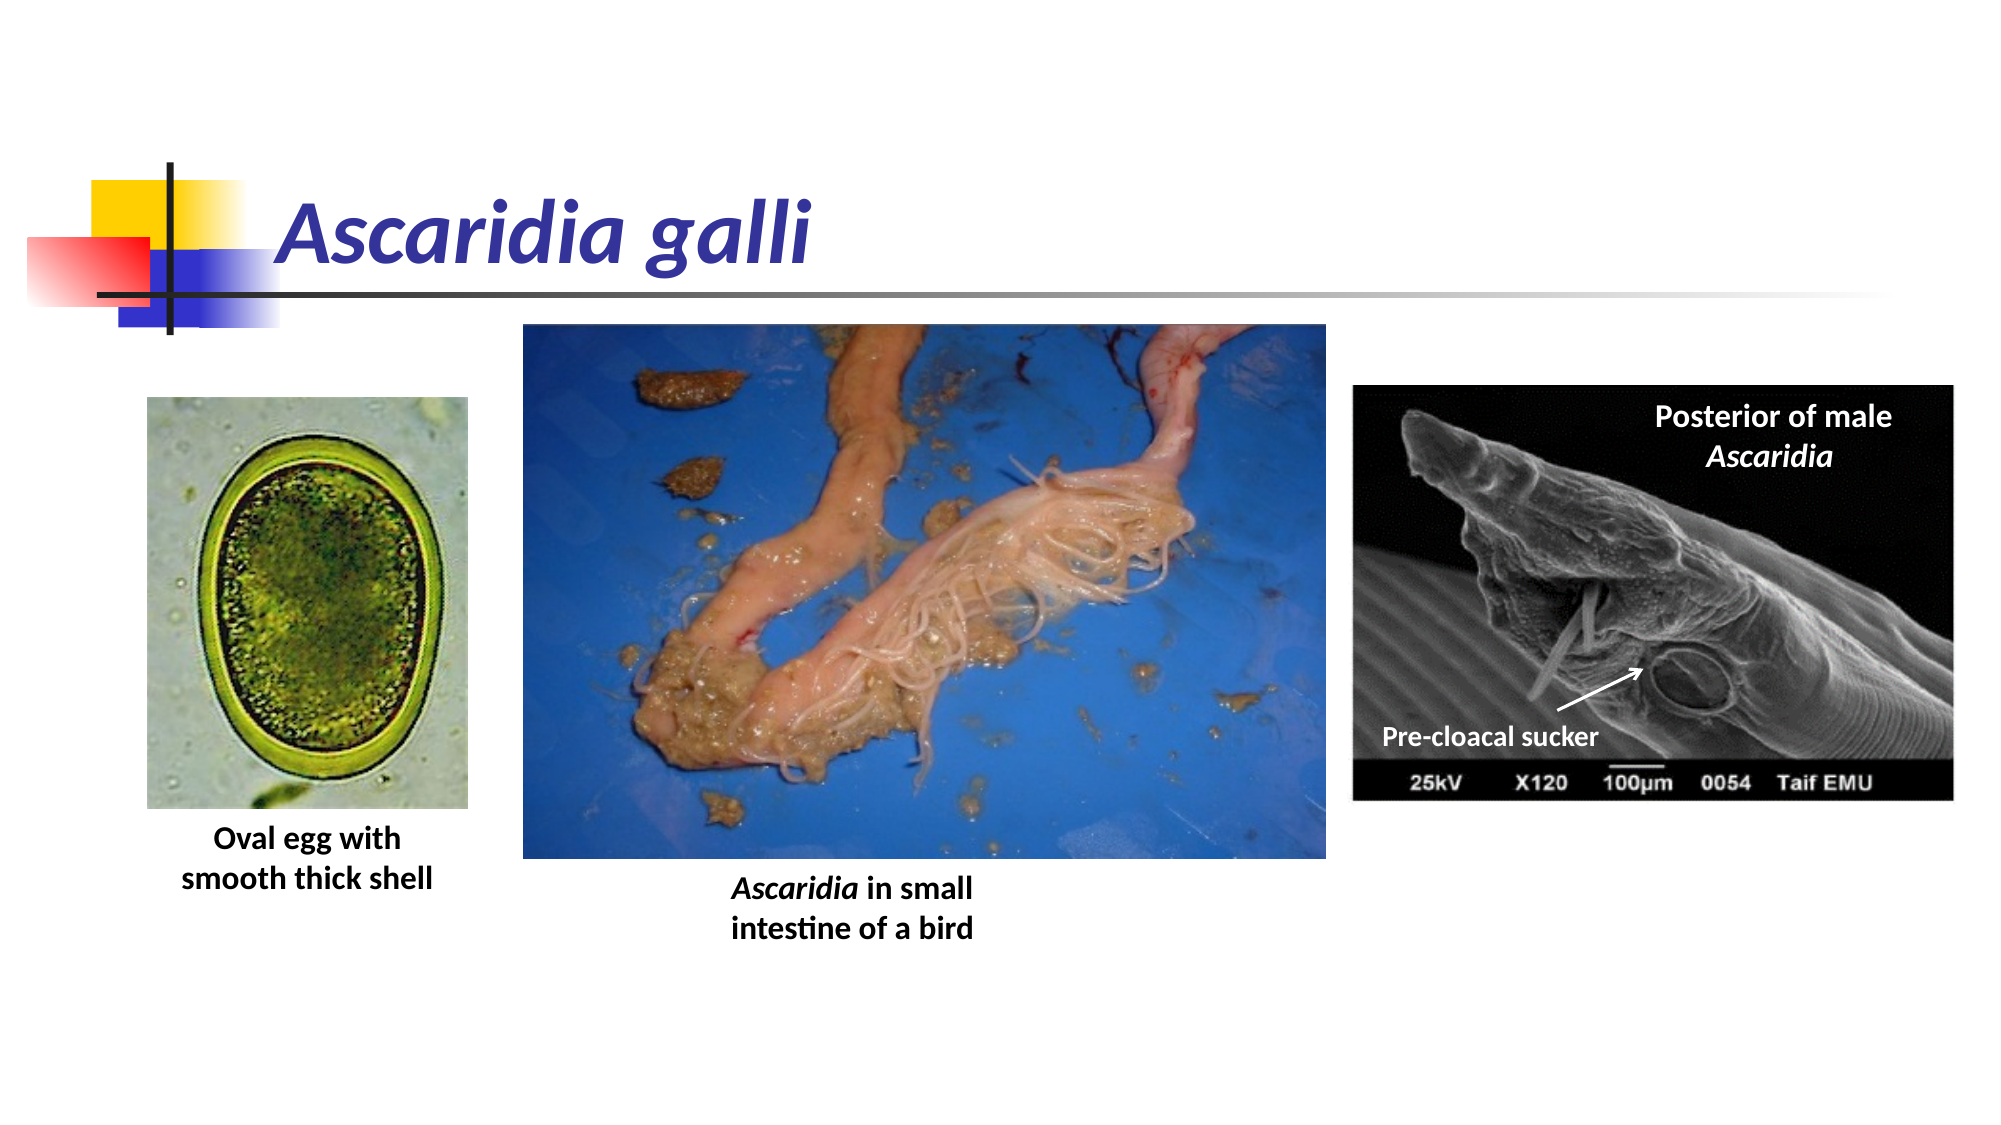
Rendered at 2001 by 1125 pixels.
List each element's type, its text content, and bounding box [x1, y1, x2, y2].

title Ascaridia galli [260, 150, 1188, 290]
text_box Ascaridia in small intestine of a bird [687, 867, 1018, 954]
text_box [1556, 668, 1644, 711]
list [147, 397, 468, 809]
picture [523, 324, 1326, 859]
text_box Oval egg with smooth thick shell [157, 816, 458, 904]
picture [1347, 385, 1960, 809]
